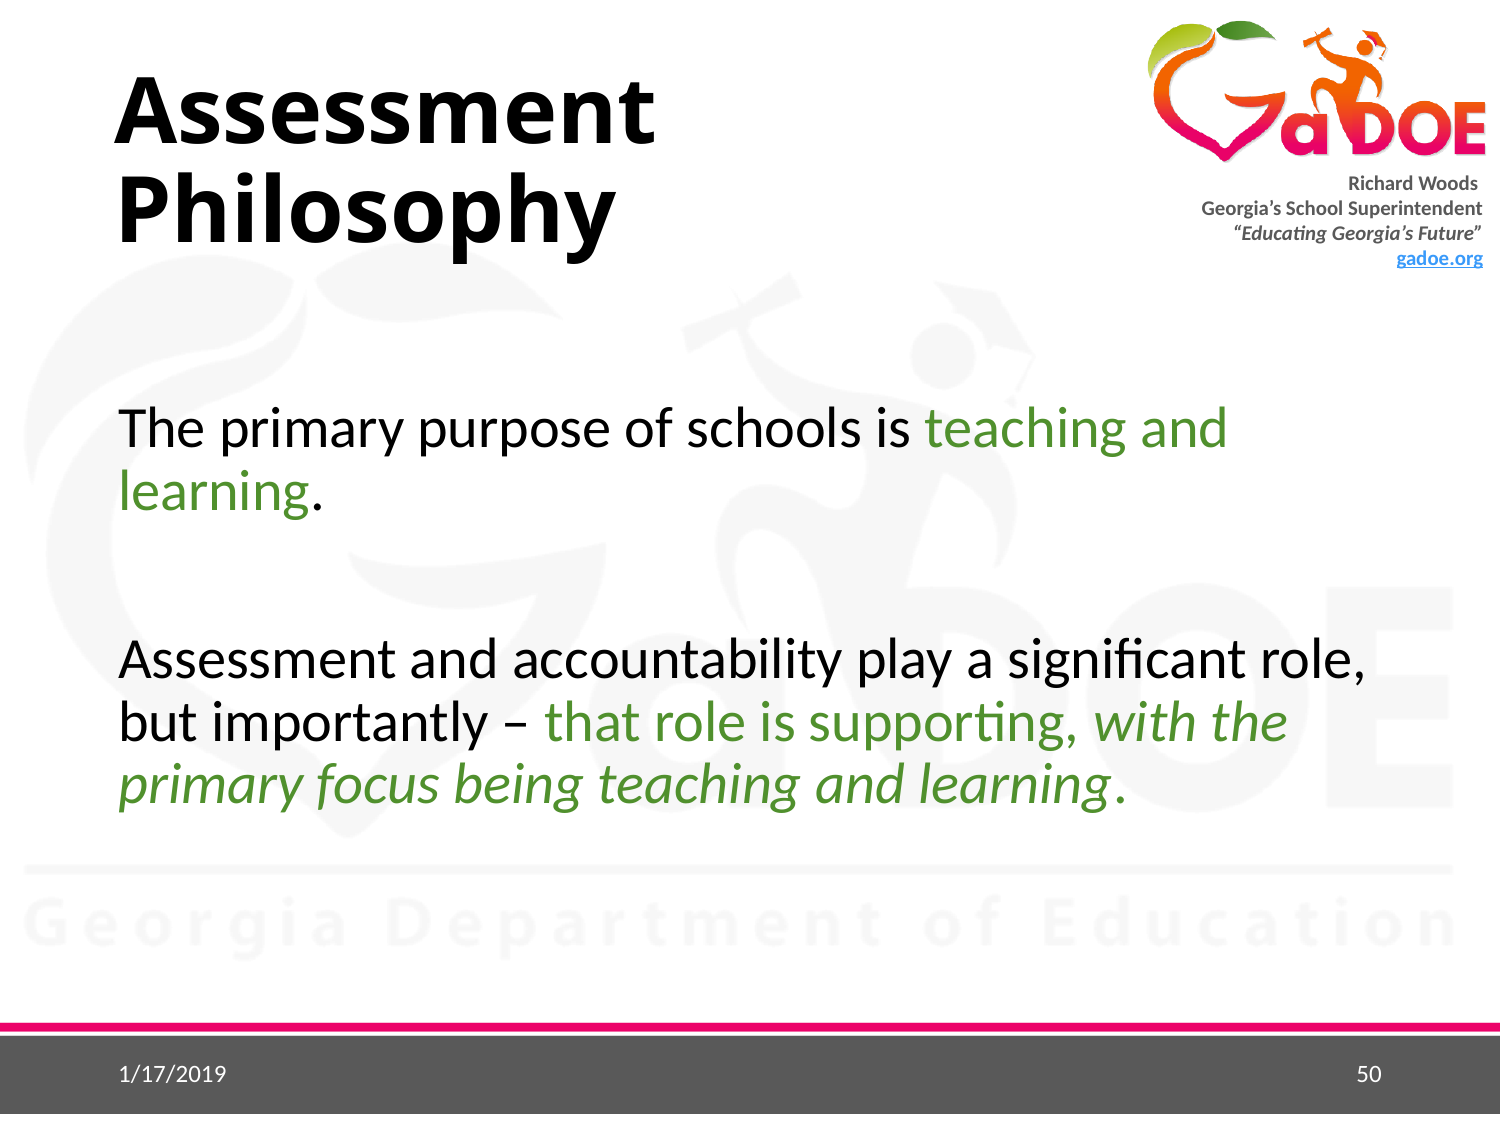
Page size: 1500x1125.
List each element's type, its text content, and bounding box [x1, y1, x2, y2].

title Assessment Philosophy [99, 54, 1136, 273]
picture [19, 235, 1473, 980]
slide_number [103, 1042, 441, 1103]
slide_number 50 [1059, 1042, 1397, 1103]
list The primary purpose of schools is teaching and learning. Assessment and accountability play a significant role, but importantly – that role is supporting, with the primary focus being teaching and learning. [103, 299, 1397, 1014]
picture [1135, 8, 1499, 164]
